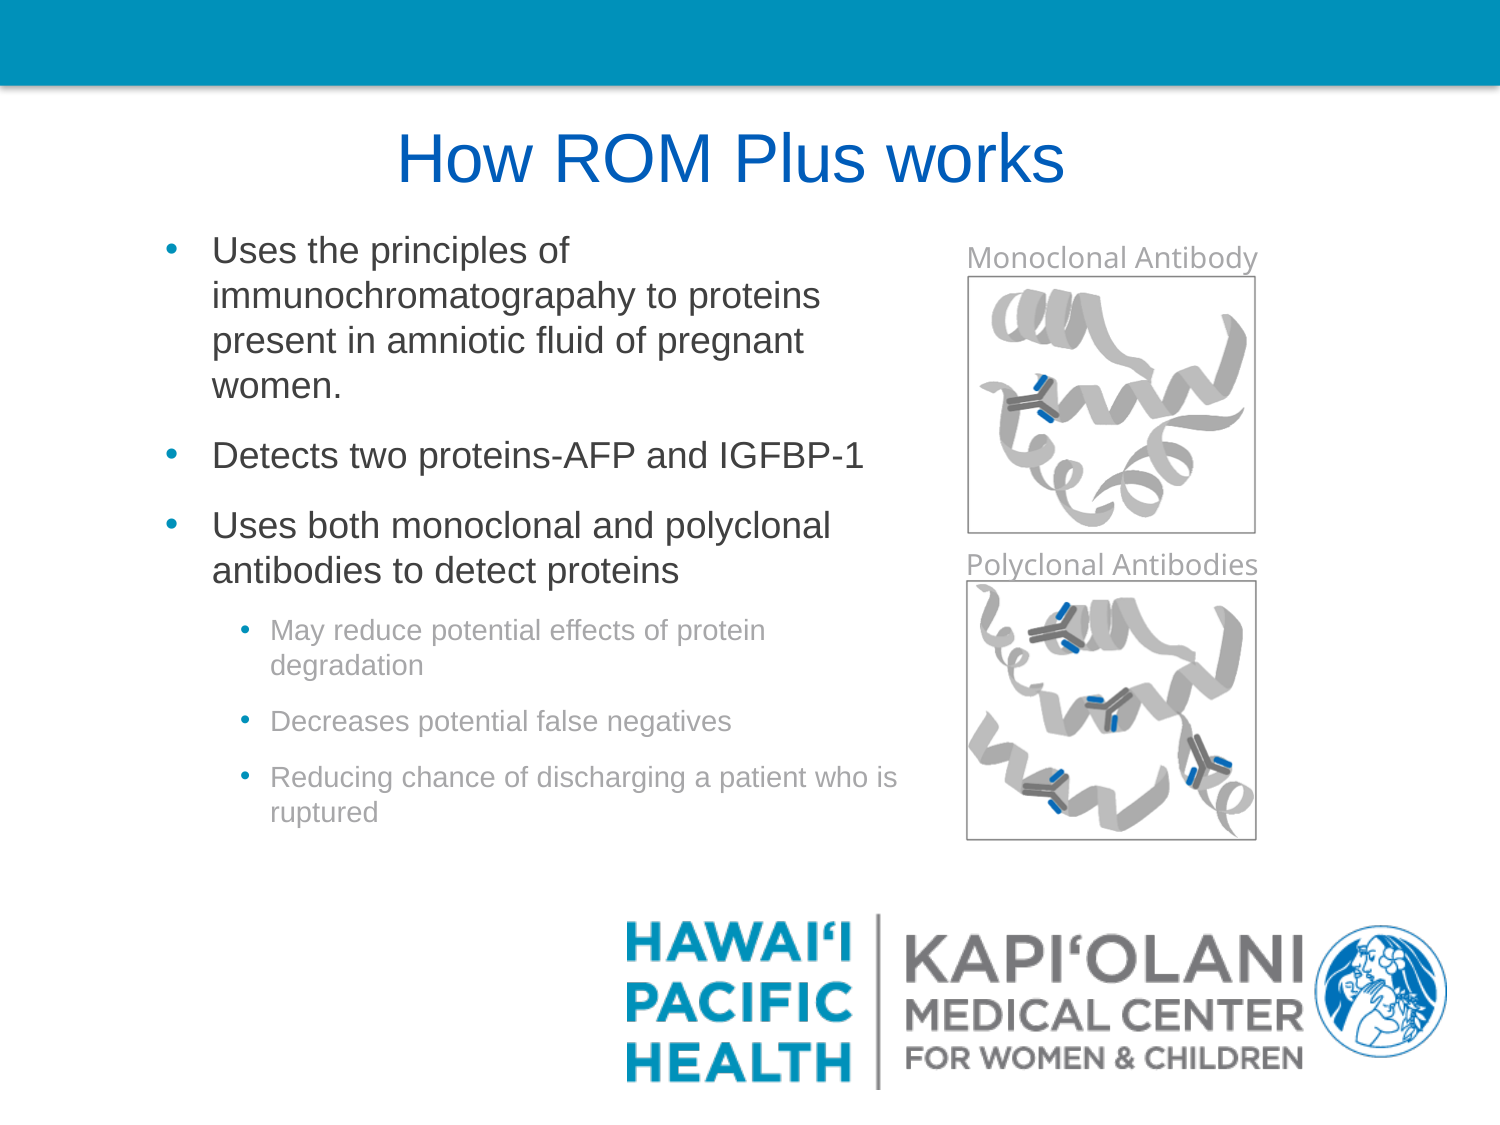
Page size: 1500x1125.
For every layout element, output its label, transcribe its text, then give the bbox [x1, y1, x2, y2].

picture [636, 932, 651, 937]
text_box Polyclonal Antibodies [962, 547, 1263, 575]
picture [627, 913, 1447, 1090]
picture [717, 932, 727, 947]
picture [741, 932, 750, 945]
subtitle Uses the principles of immunochromatograpahy to proteins present in amniotic fluid of pregnant women. Detects two proteins-AFP and IGFBP-1 Uses both monoclonal and polyclonal antibodies to detect proteins May reduce potential effects of protein degradation Decreases potential false negatives Reducing chance of discharging a patient who is ruptured [150, 218, 941, 932]
title How ROM Plus works [150, 105, 1313, 205]
picture [683, 934, 690, 944]
picture [636, 990, 649, 1002]
picture [776, 934, 785, 944]
text_box Monoclonal Antibody [962, 239, 1263, 267]
picture [962, 575, 1263, 847]
picture [962, 267, 1263, 541]
